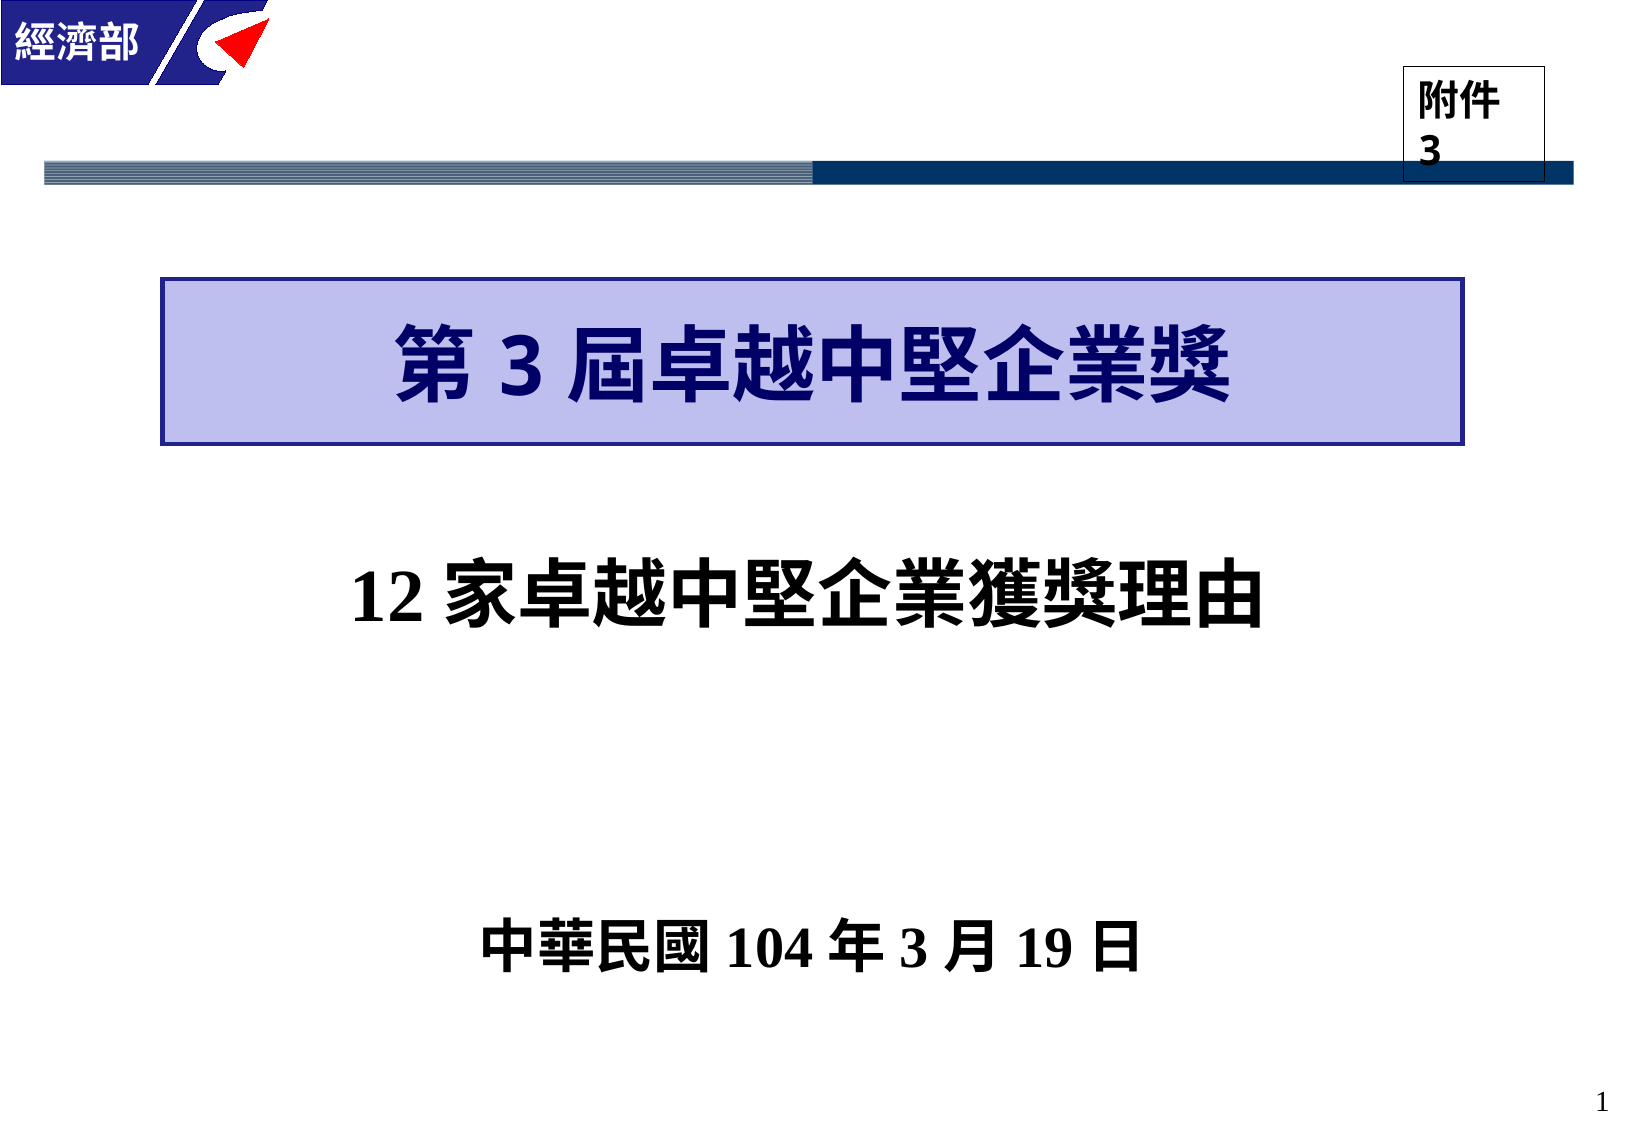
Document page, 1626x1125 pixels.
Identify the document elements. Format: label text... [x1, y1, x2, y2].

text_box 附件3 [1403, 66, 1545, 182]
text_box 中華民國104年3月19日 [355, 902, 1270, 987]
slide_number 1 [1286, 1074, 1625, 1125]
text_box 12家卓越中堅企業獲獎理由 [261, 539, 1356, 644]
text_box 第3屆卓越中堅企業獎 [162, 278, 1463, 445]
